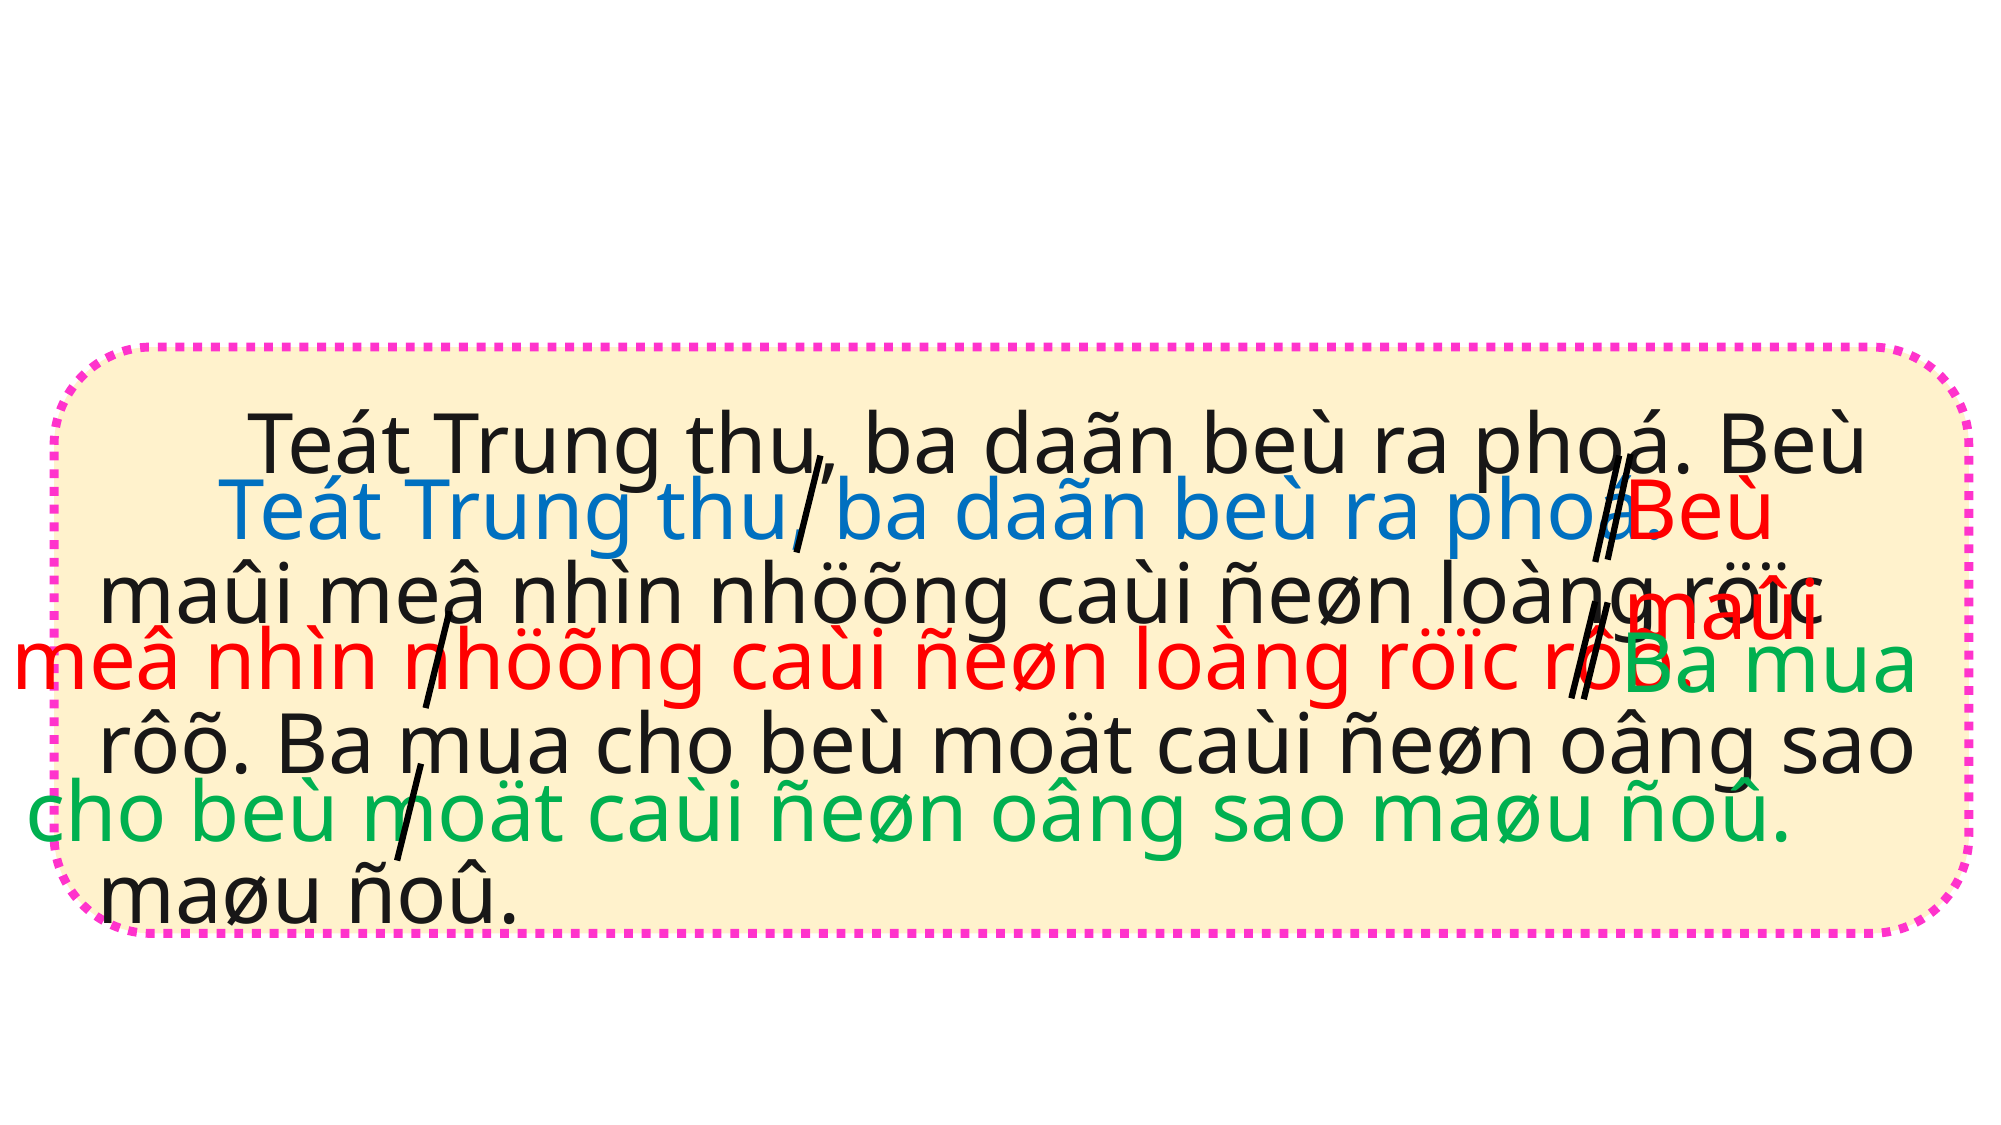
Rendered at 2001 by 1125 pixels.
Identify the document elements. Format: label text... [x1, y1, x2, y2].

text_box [1595, 455, 1620, 562]
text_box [1607, 453, 1631, 560]
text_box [1583, 602, 1608, 700]
text_box Teát Trung thu, ba daãn beù ra phoá. Beù maûi meâ nhìn nhöõng caùi ñeøn loàng röïc rôõ. Ba mua cho beù moät caùi ñeøn oâng sao maøu ñoû. [53, 345, 1970, 935]
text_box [397, 763, 421, 861]
text_box Ba mua [1605, 601, 1956, 717]
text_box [1571, 601, 1596, 699]
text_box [425, 611, 450, 709]
text_box meâ nhìn nhöõng caùi ñeøn loàng röïc rôõ. [0, 598, 1714, 714]
text_box Beù maûi [1608, 448, 1956, 601]
text_box Teát Trung thu, ba daãn beù ra phoá. [204, 448, 1608, 564]
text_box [796, 455, 821, 553]
text_box cho beù moät caùi ñeøn oâng sao maøu ñoû. [10, 751, 1831, 866]
